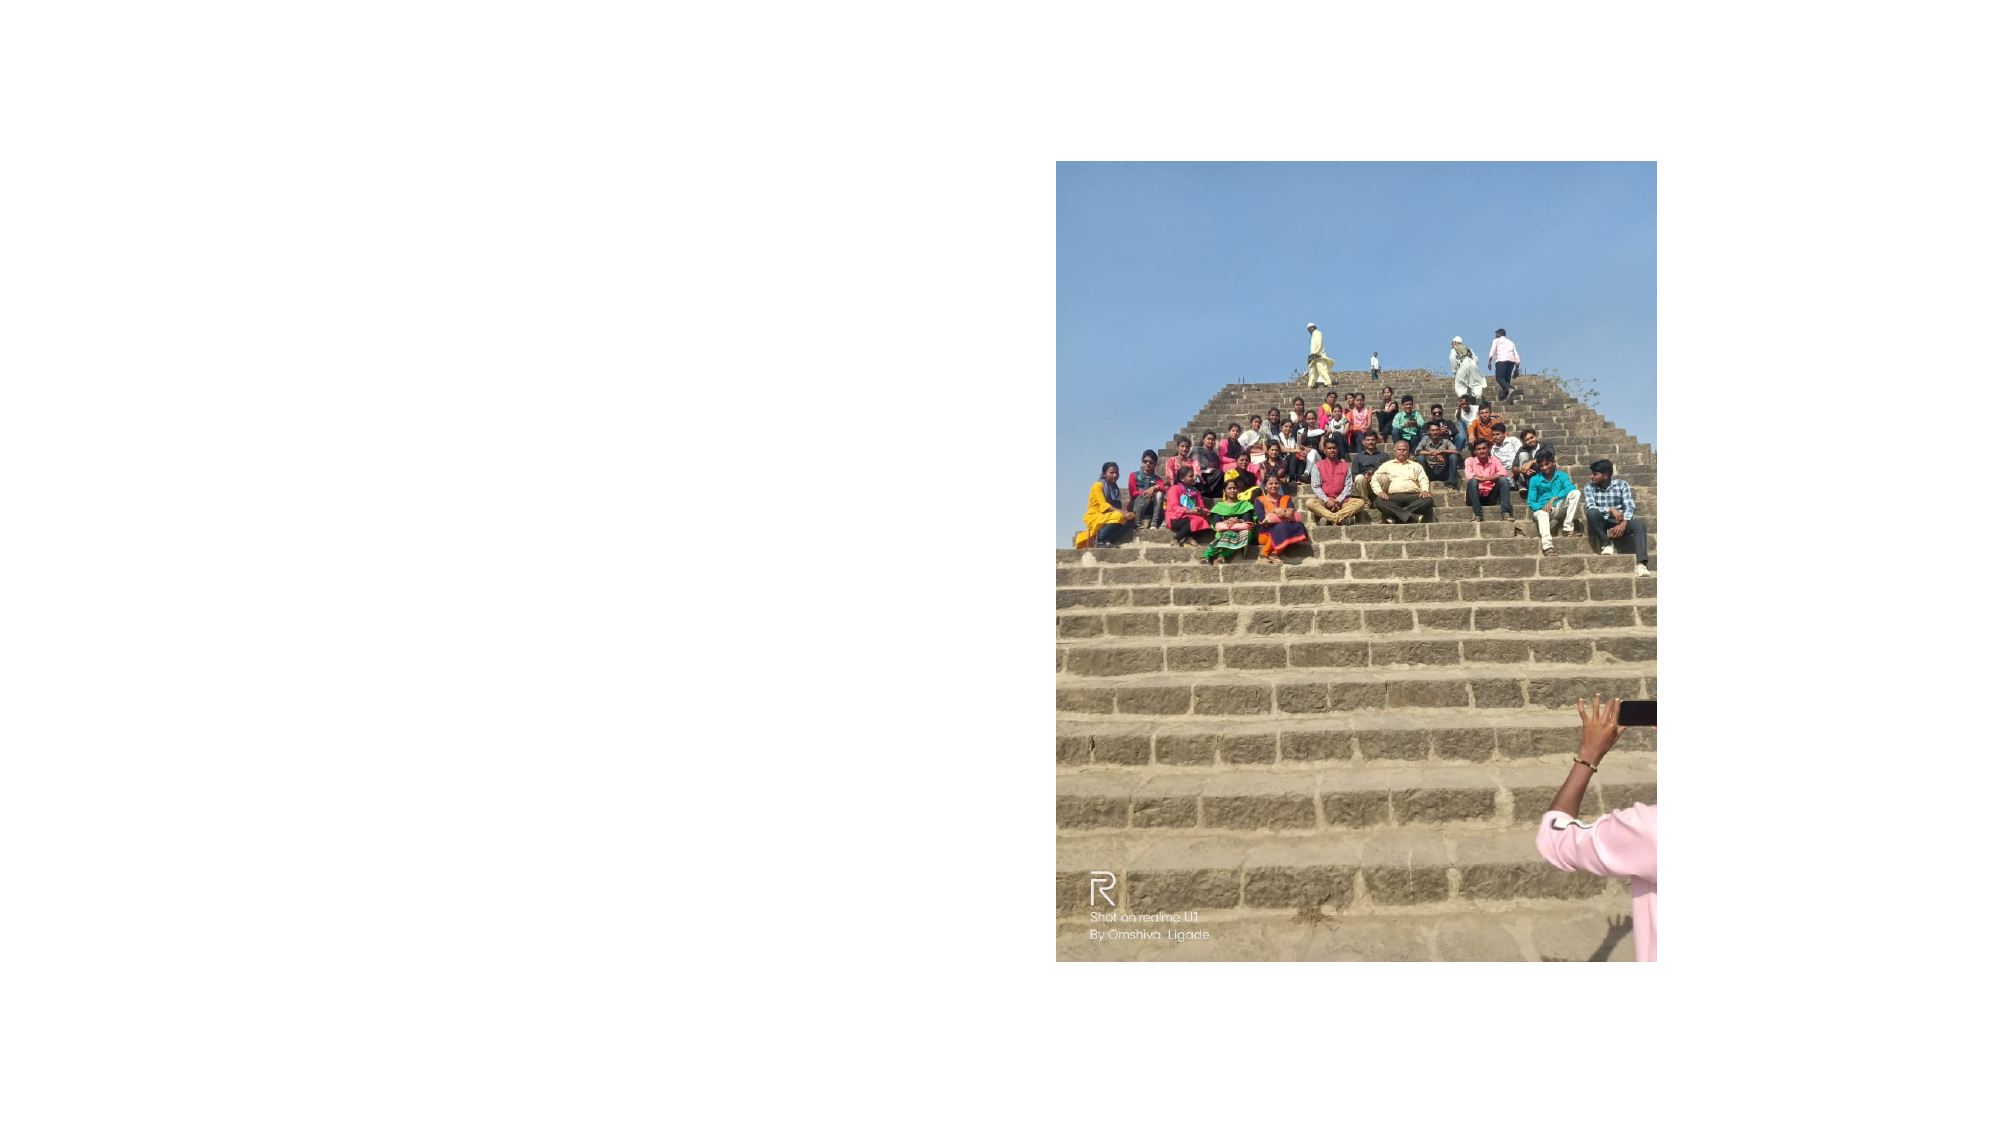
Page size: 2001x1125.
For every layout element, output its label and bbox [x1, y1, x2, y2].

list [1056, 161, 1657, 962]
